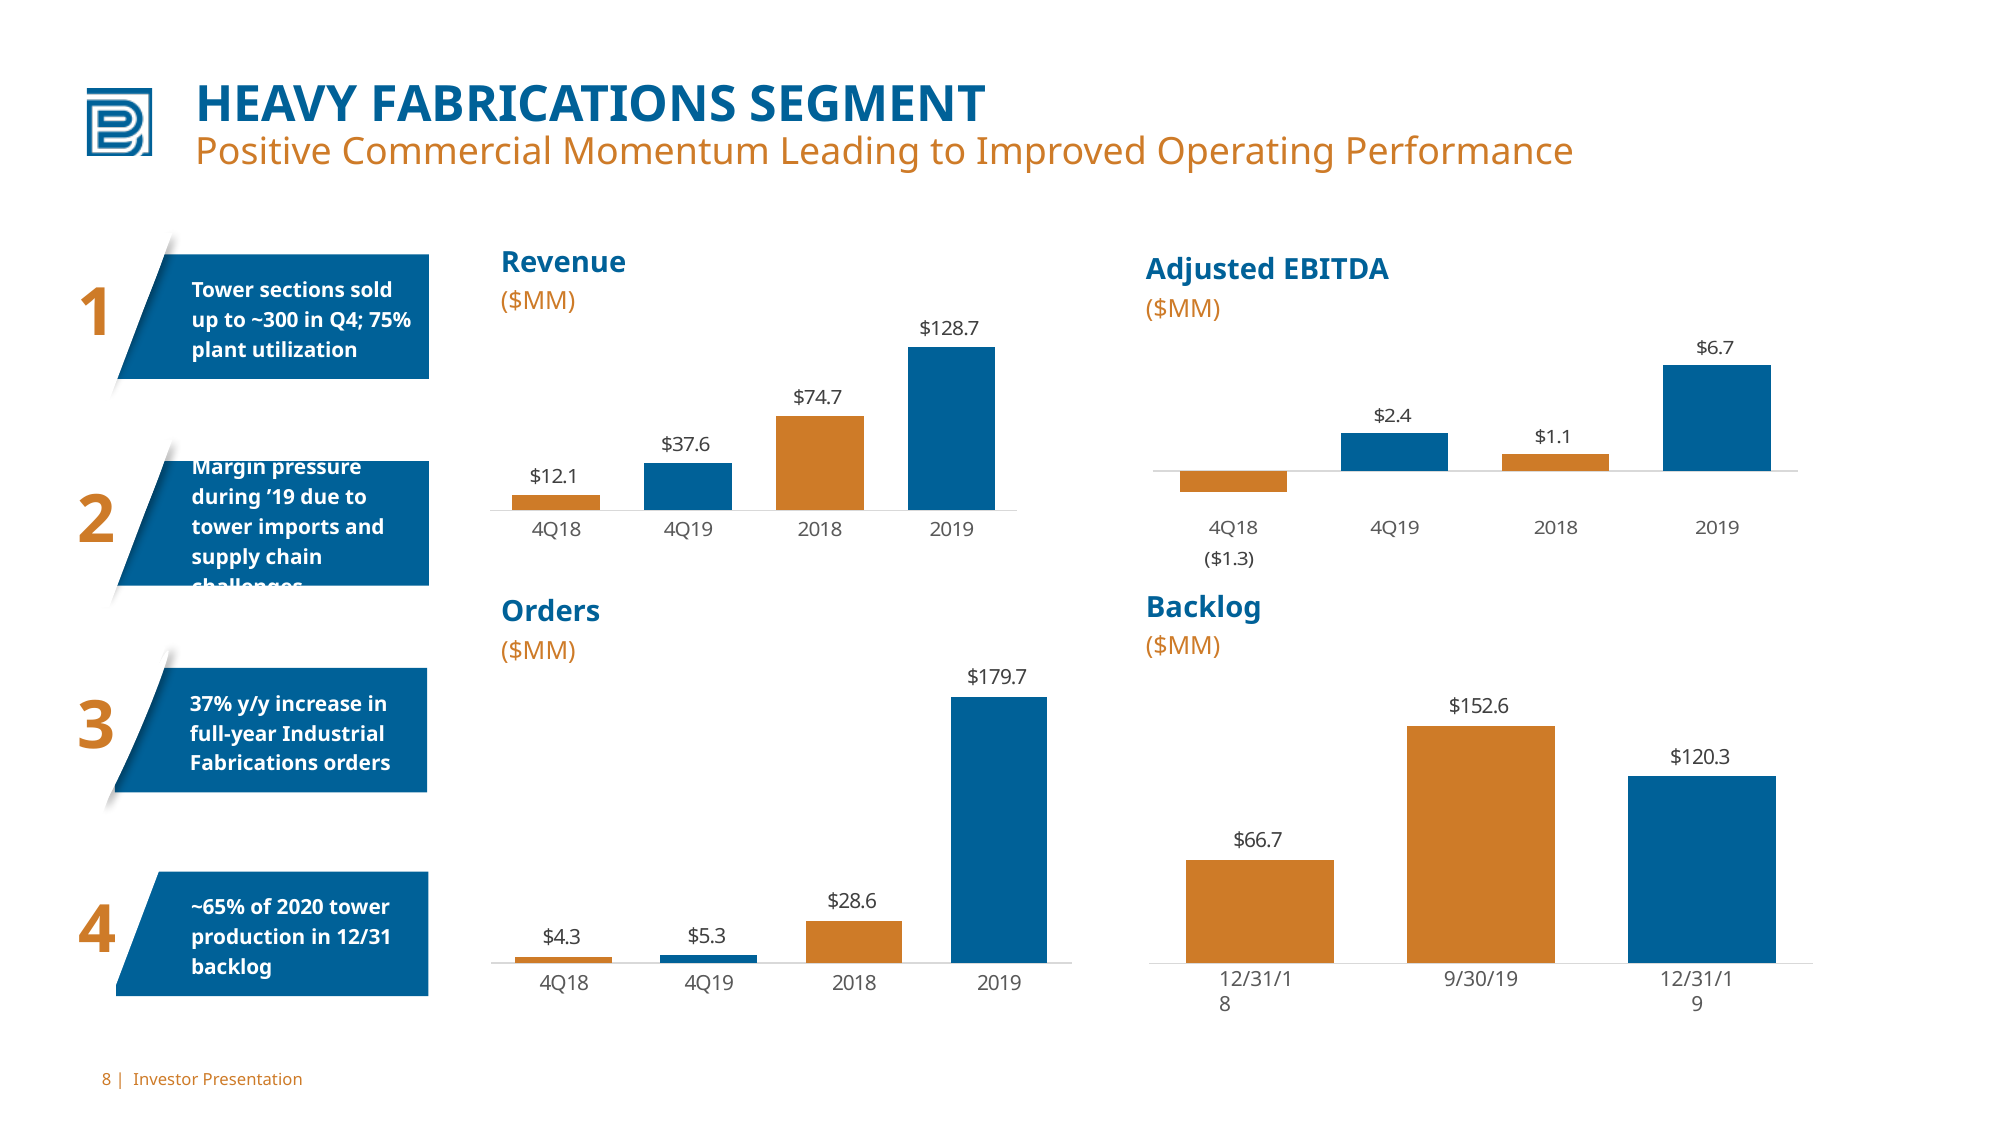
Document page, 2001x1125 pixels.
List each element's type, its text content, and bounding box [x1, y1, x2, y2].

text_box 12/31/19 [1641, 1005, 1754, 1024]
text_box [22, 849, 169, 1019]
text_box ~65% of 2020 tower production in 12/31 backlog [115, 871, 429, 997]
title HEAVY FABRICATIONS SEGMENT Positive Commercial Momentum Leading to Improved Operating Performance [195, 77, 1818, 173]
text_box Backlog ($MM) [1145, 587, 1776, 661]
slide_number 8 | Investor Presentation [86, 1049, 537, 1110]
chart [479, 659, 1084, 1005]
text_box 4 [78, 885, 117, 966]
chart [1129, 314, 1821, 572]
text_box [22, 229, 430, 817]
text_box Orders ($MM) [500, 592, 1071, 659]
text_box Adjusted EBITDA ($MM) [1145, 250, 1776, 314]
text_box 12/31/18 [1204, 1005, 1317, 1023]
text_box Revenue ($MM) [500, 242, 1131, 316]
chart [479, 314, 1029, 547]
chart [1135, 676, 1827, 1005]
